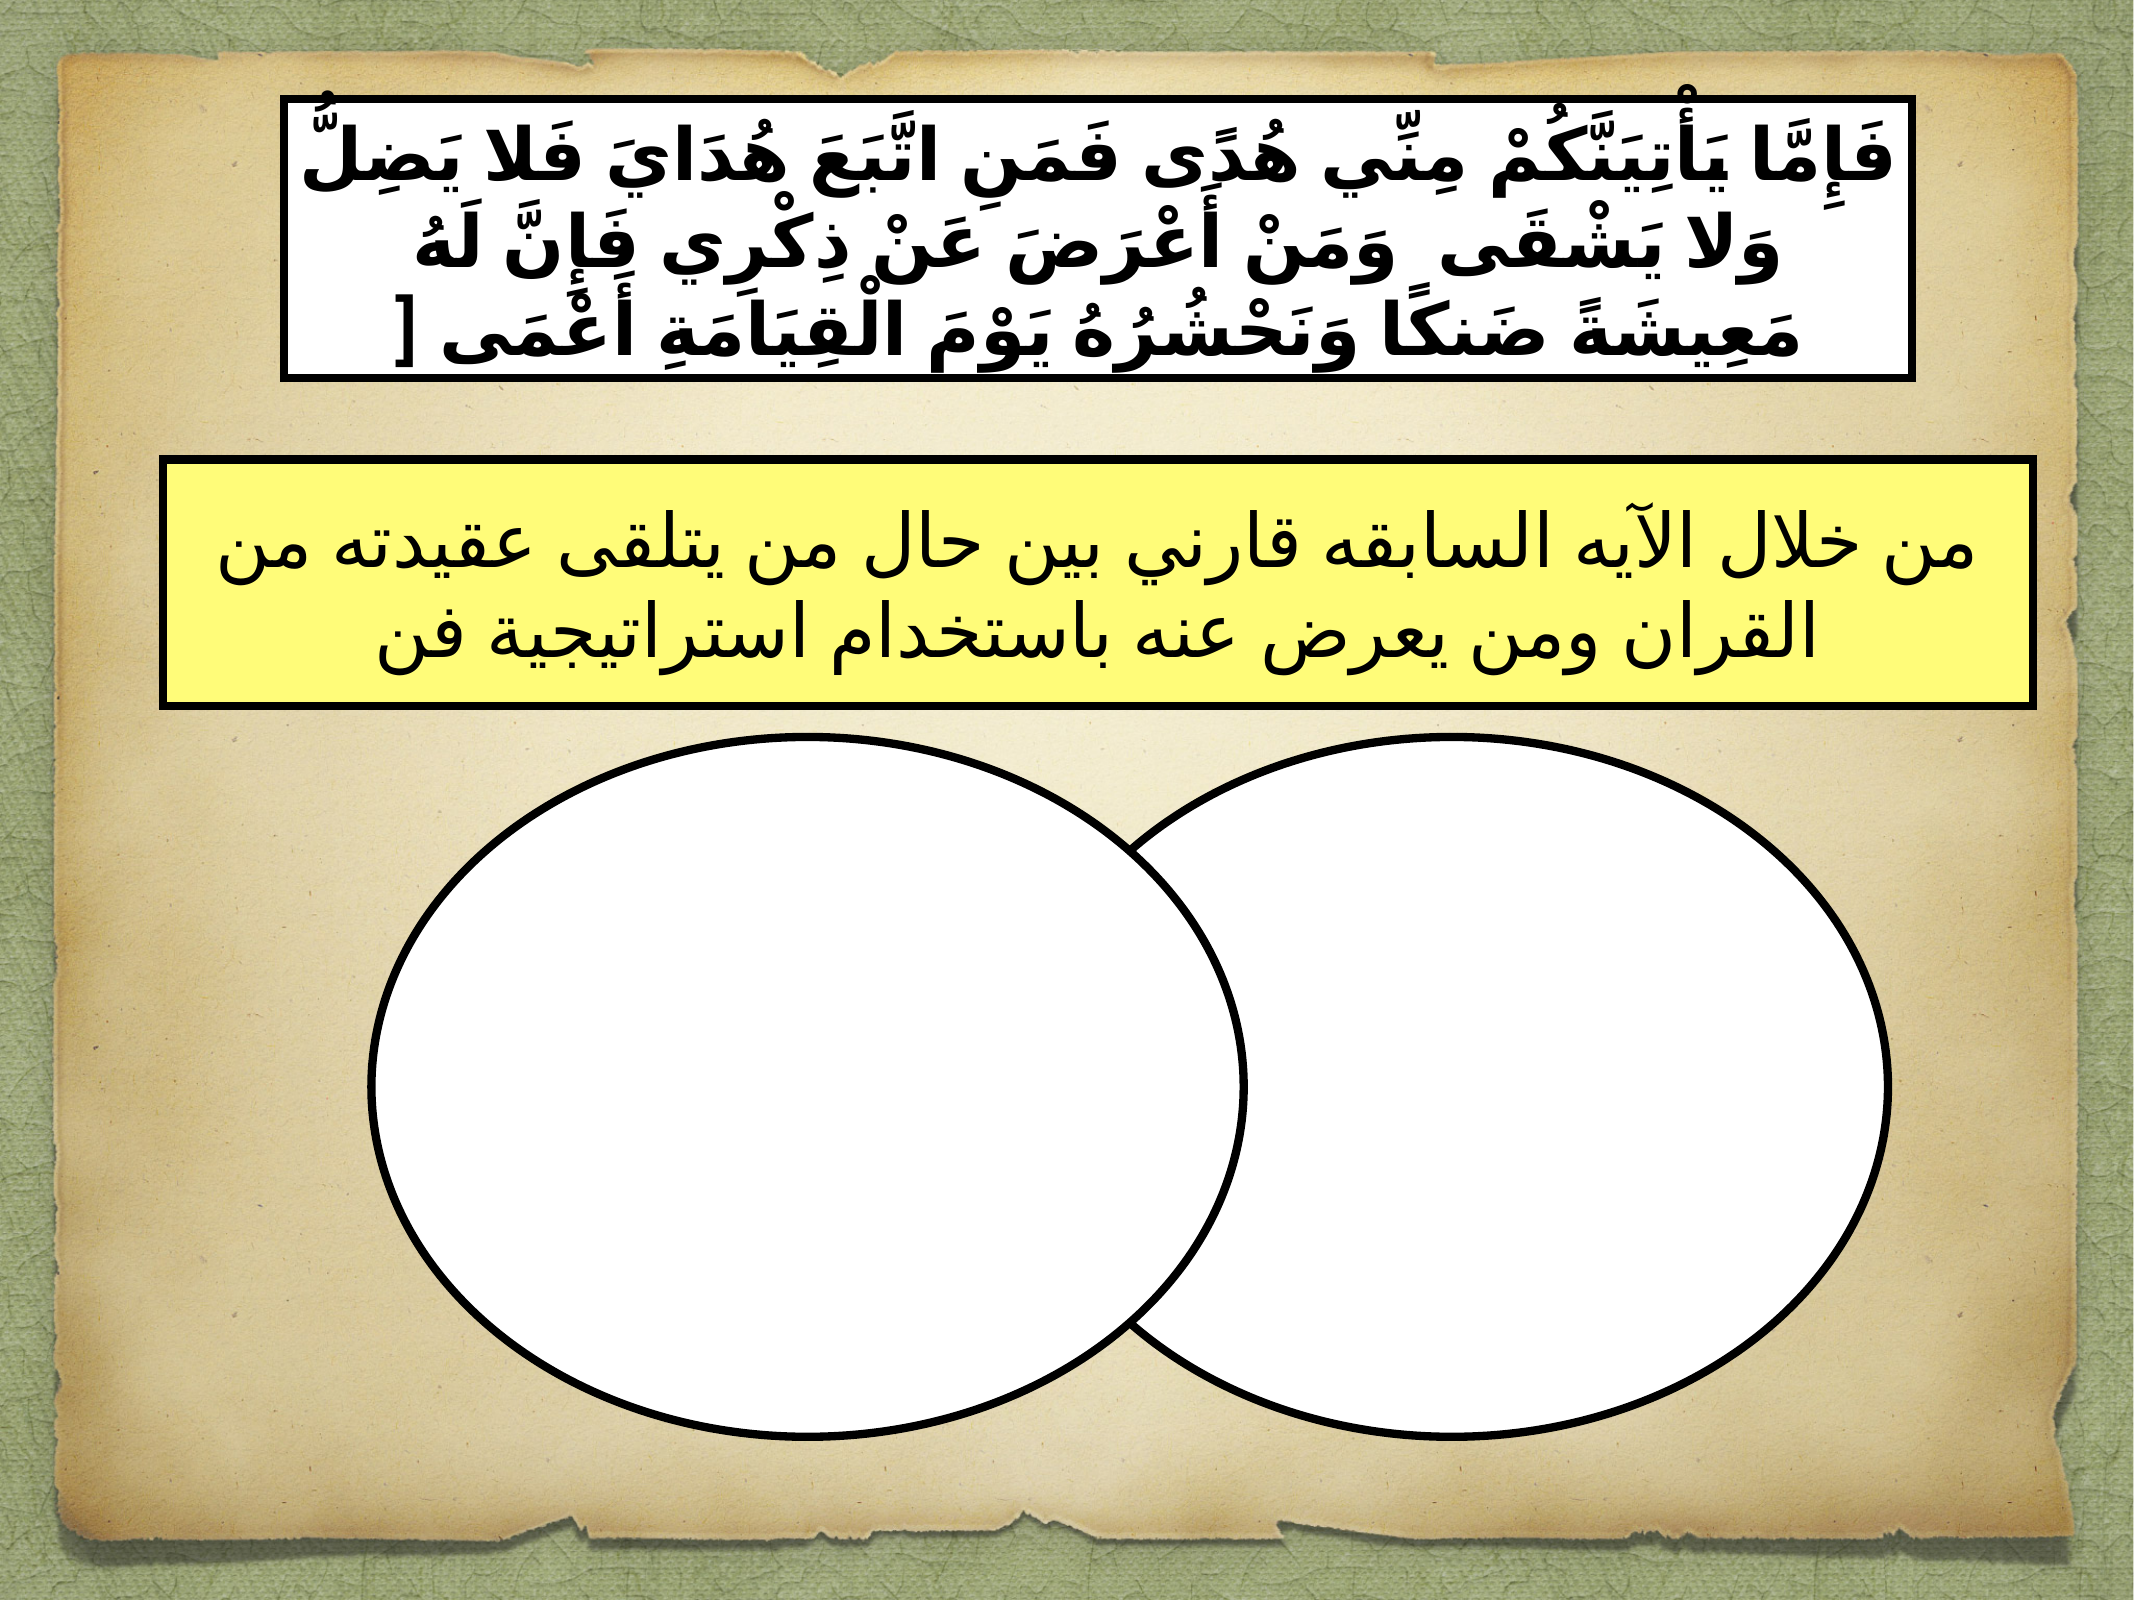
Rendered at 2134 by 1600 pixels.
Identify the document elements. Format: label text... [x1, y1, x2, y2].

text_box فَإِمَّا يَأْتِيَنَّكُمْ مِنِّي هُدًى فَمَنِ اتَّبَعَ هُدَايَ فَلا يَضِلُّ وَلا يَشْقَى وَمَنْ أَعْرَضَ عَنْ ذِكْرِي فَإِنَّ لَهُ مَعِيشَةً ضَنكًا وَنَحْشُرُهُ يَوْمَ الْقِيَامَةِ أَعْمَى [ [283, 99, 1912, 379]
text_box من خلال الآيه السابقه قارني بين حال من يتلقى عقيدته من القران ومن يعرض عنه باستخدام استراتيجية فن [162, 459, 2034, 706]
picture [0, 0, 2134, 1600]
text_box [1130, 736, 1888, 1437]
text_box [371, 736, 1244, 1437]
